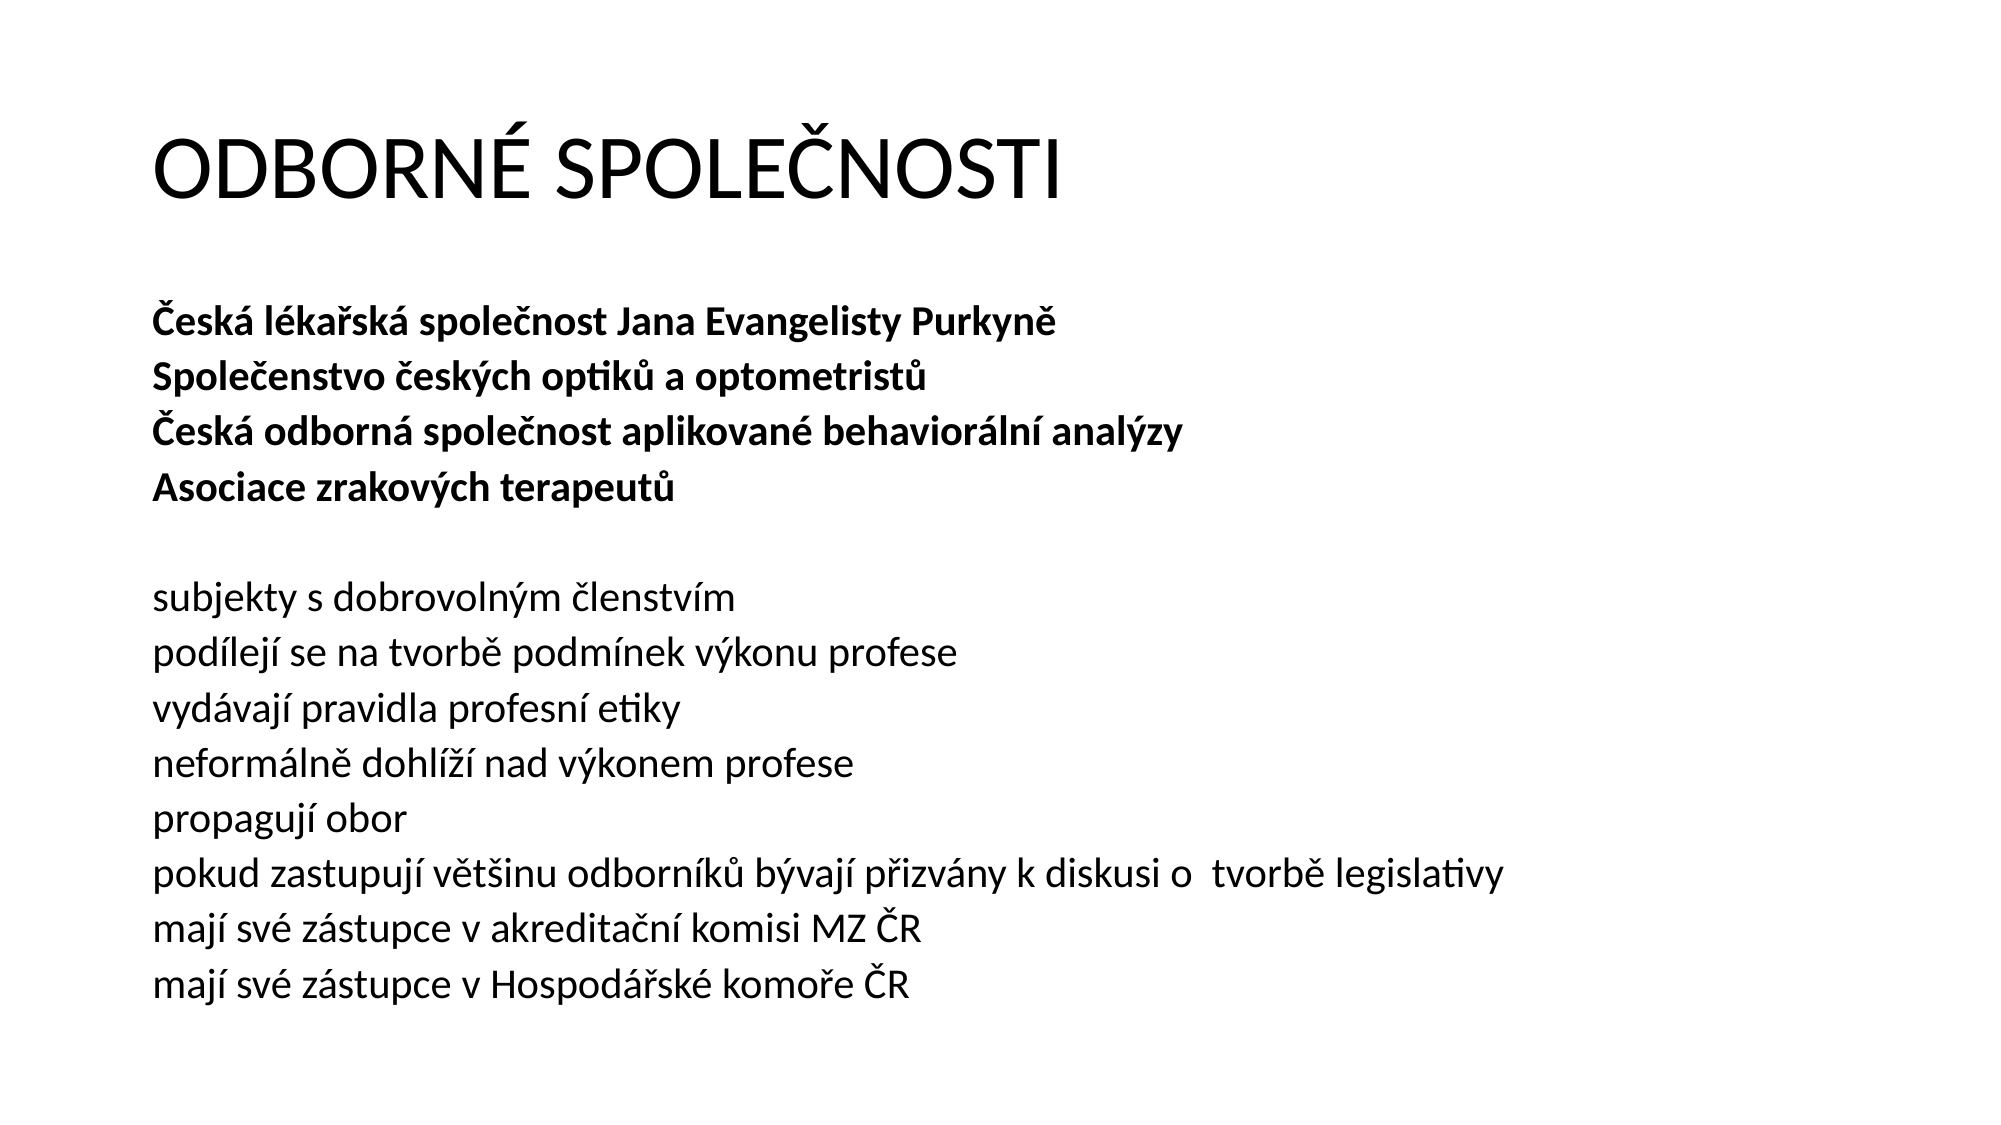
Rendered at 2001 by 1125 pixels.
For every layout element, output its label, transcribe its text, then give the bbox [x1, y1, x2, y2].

list Česká lékařská společnost Jana Evangelisty Purkyně Společenstvo českých optiků a optometristů Česká odborná společnost aplikované behaviorální analýzy Asociace zrakových terapeutů subjekty s dobrovolným členstvím podílejí se na tvorbě podmínek výkonu profese vydávají pravidla profesní etiky neformálně dohlíží nad výkonem profese propagují obor pokud zastupují většinu odborníků bývají přizvány k diskusi o tvorbě legislativy mají své zástupce v akreditační komisi MZ ČR mají své zástupce v Hospodářské komoře ČR [137, 299, 1863, 1014]
title ODBORNÉ SPOLEČNOSTI [137, 59, 1863, 278]
